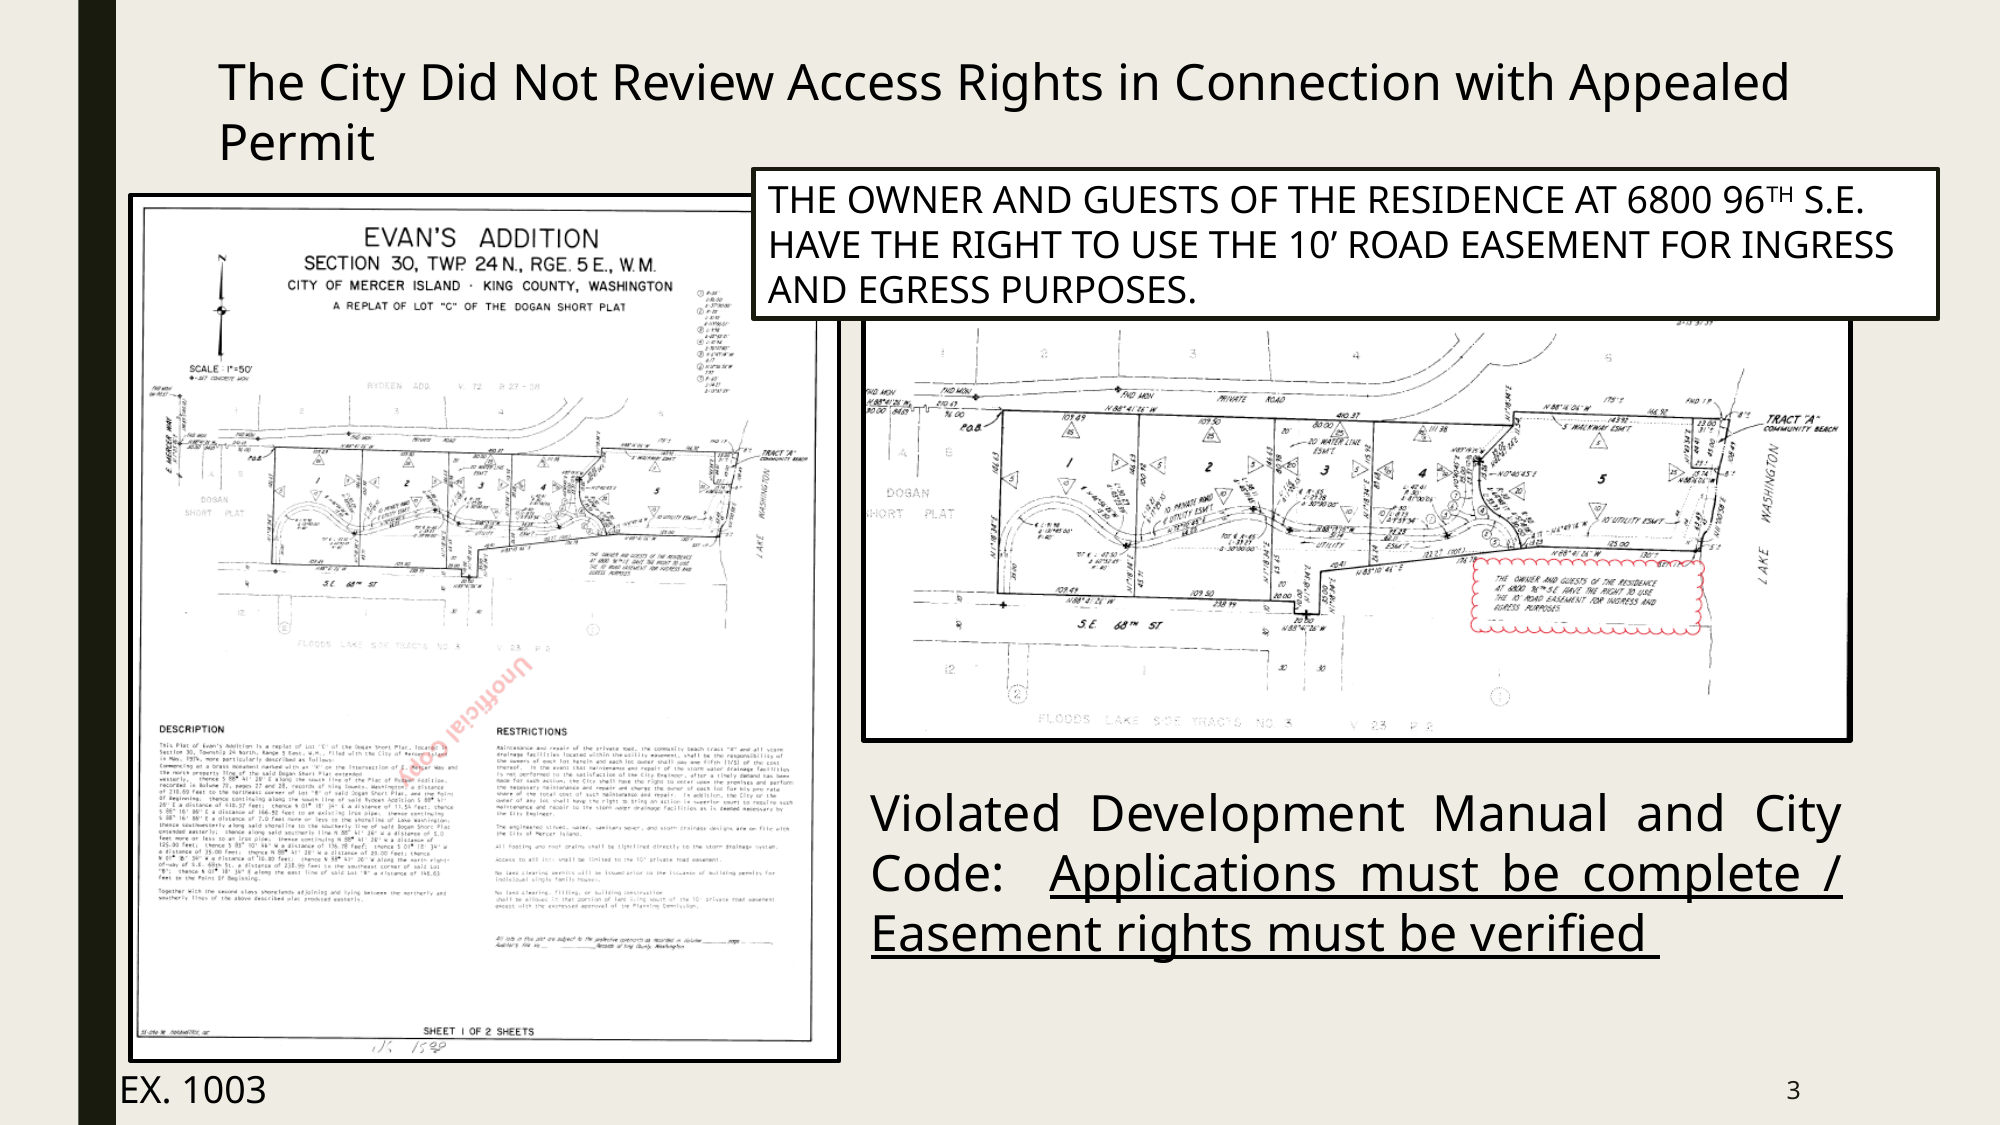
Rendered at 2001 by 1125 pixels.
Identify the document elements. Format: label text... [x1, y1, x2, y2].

text_box The City Did Not Review Access Rights in Connection with Appealed Permit [203, 43, 1882, 178]
picture [132, 197, 837, 1059]
picture [865, 274, 1848, 739]
slide_number 3 [1553, 1058, 1816, 1125]
text_box EX. 1003 [104, 1058, 302, 1119]
text_box Violated Development Manual and City Code: Applications must be complete / Easement rights must be verified [856, 774, 1858, 969]
text_box THE OWNER AND GUESTS OF THE RESIDENCE AT 6800 96TH S.E. HAVE THE RIGHT TO USE THE 10’ ROAD EASEMENT FOR INGRESS AND EGRESS PURPOSES. [753, 168, 1938, 319]
